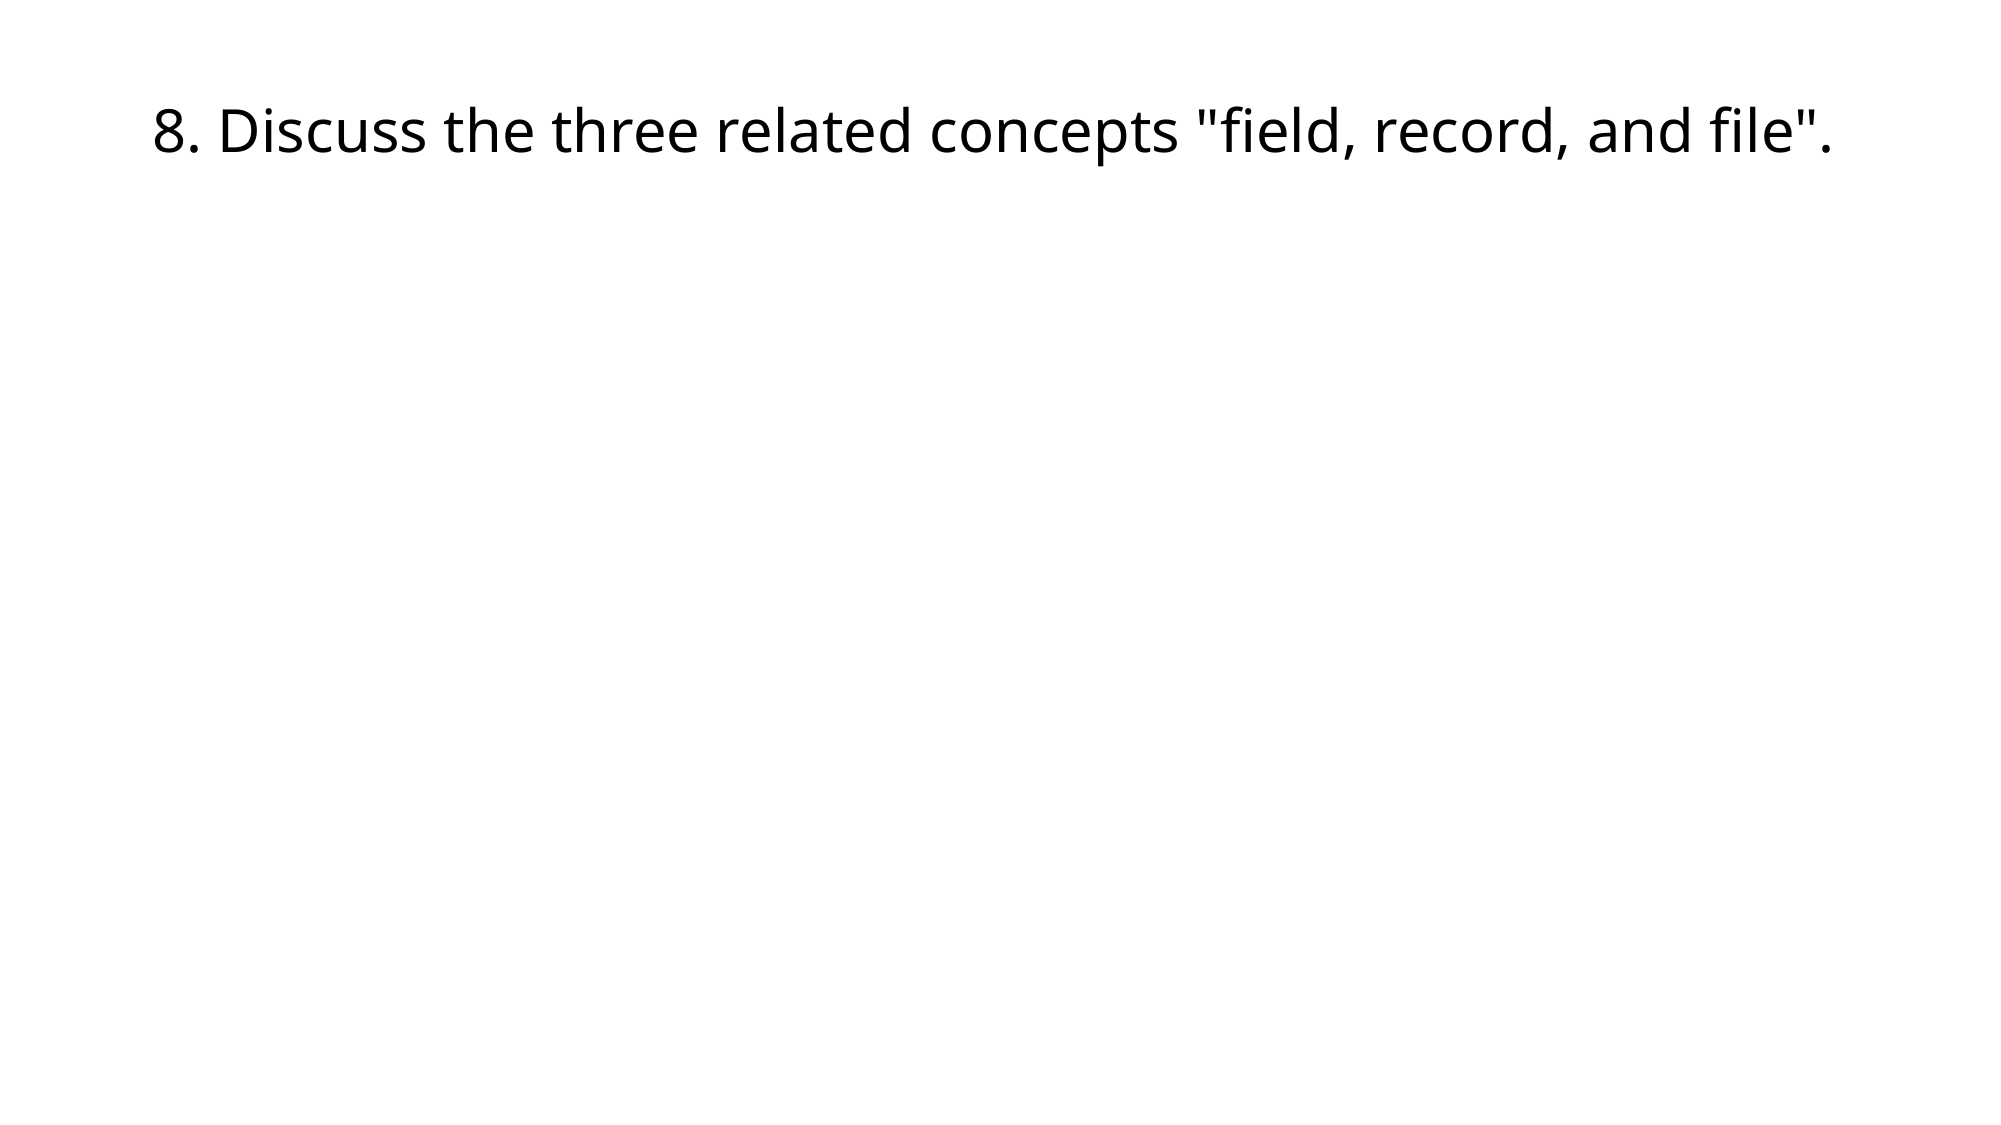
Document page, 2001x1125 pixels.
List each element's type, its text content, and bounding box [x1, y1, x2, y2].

title 8. Discuss the three related concepts "field, record, and file". [137, 59, 1863, 278]
